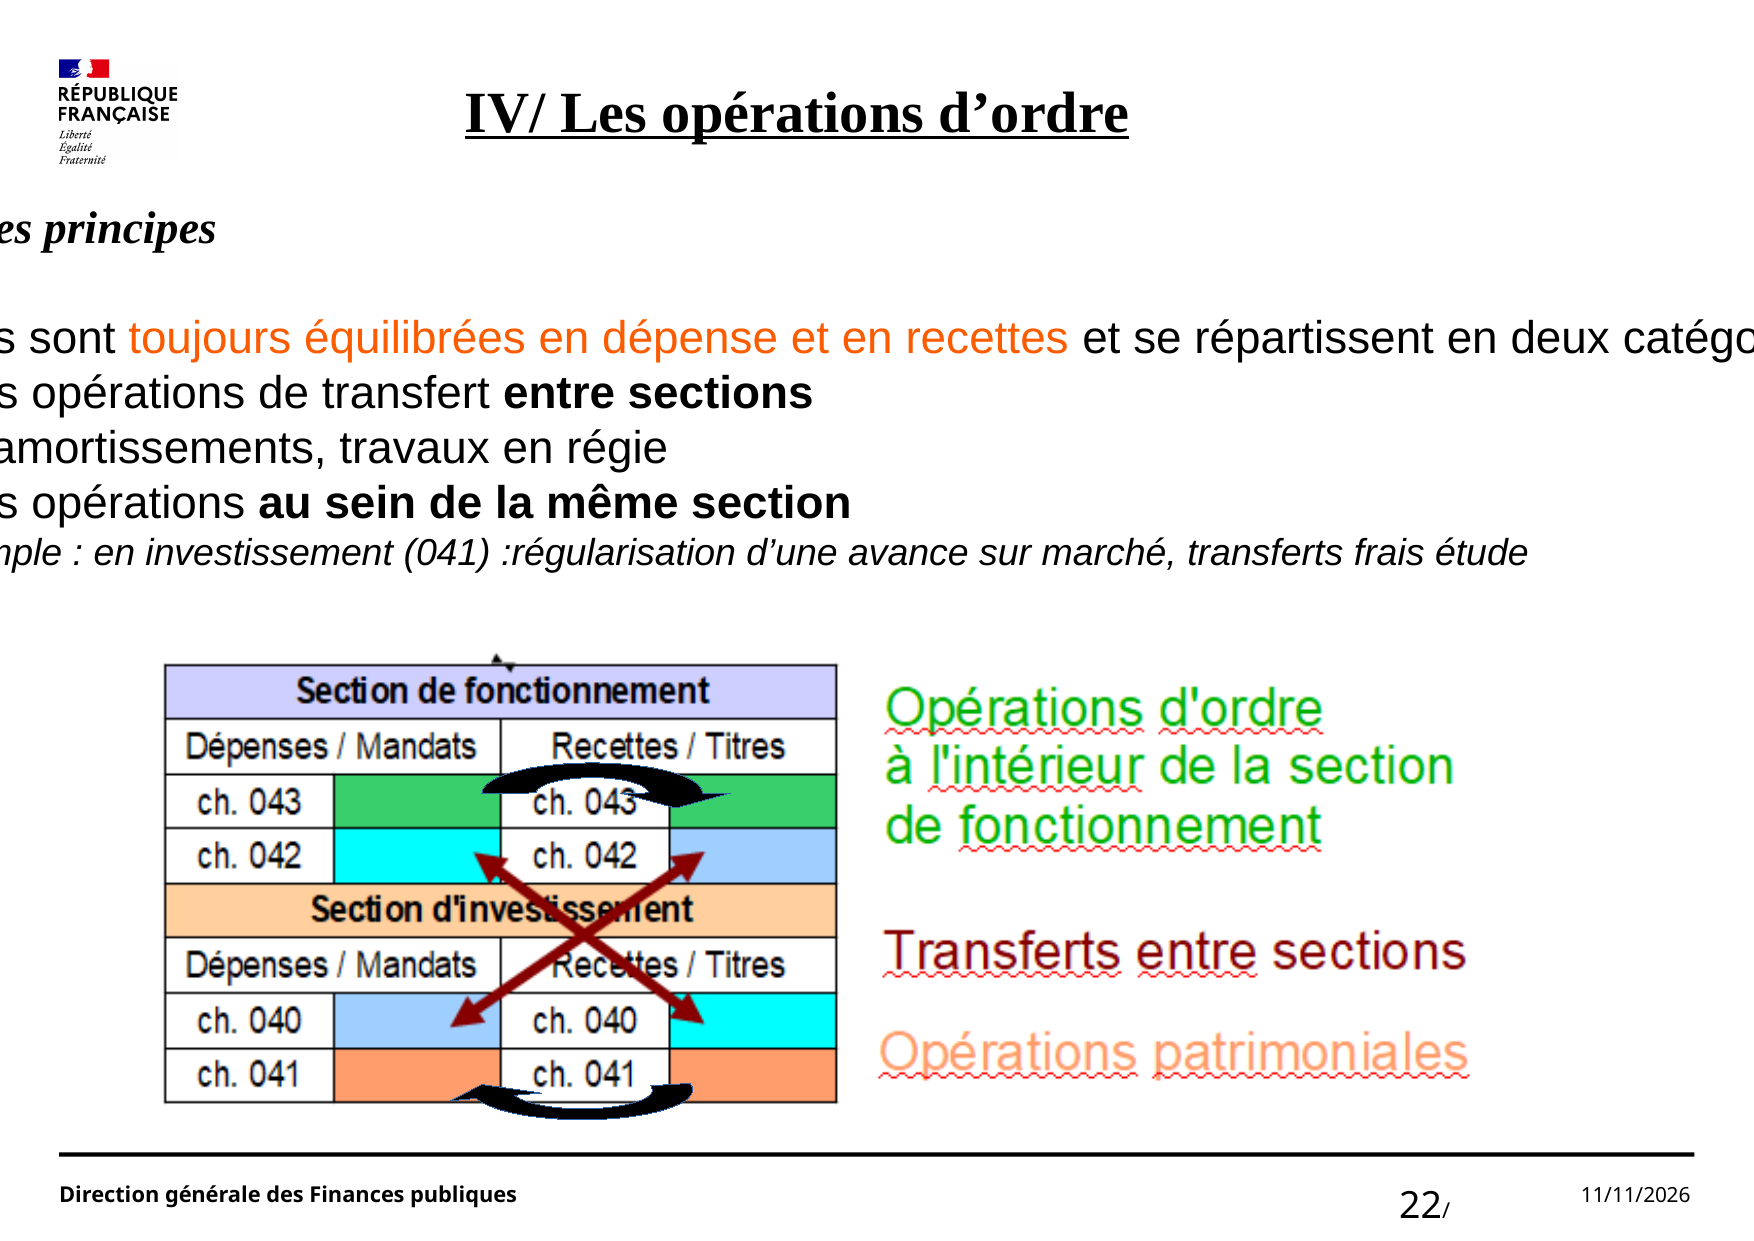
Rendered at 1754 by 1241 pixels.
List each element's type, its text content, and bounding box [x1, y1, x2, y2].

text_box a) Les principes Elles sont toujours équilibrées en dépense et en recettes et se répartissent en deux catégories : - Les opérations de transfert entre sections ex. amortissements, travaux en régie - Les opérations au sein de la même section Exemple : en investissement (041) :régularisation d’une avance sur marché, transferts frais étude [0, 190, 1754, 636]
title IV/ Les opérations d’ordre [7, 40, 1587, 190]
picture [140, 641, 1512, 1145]
